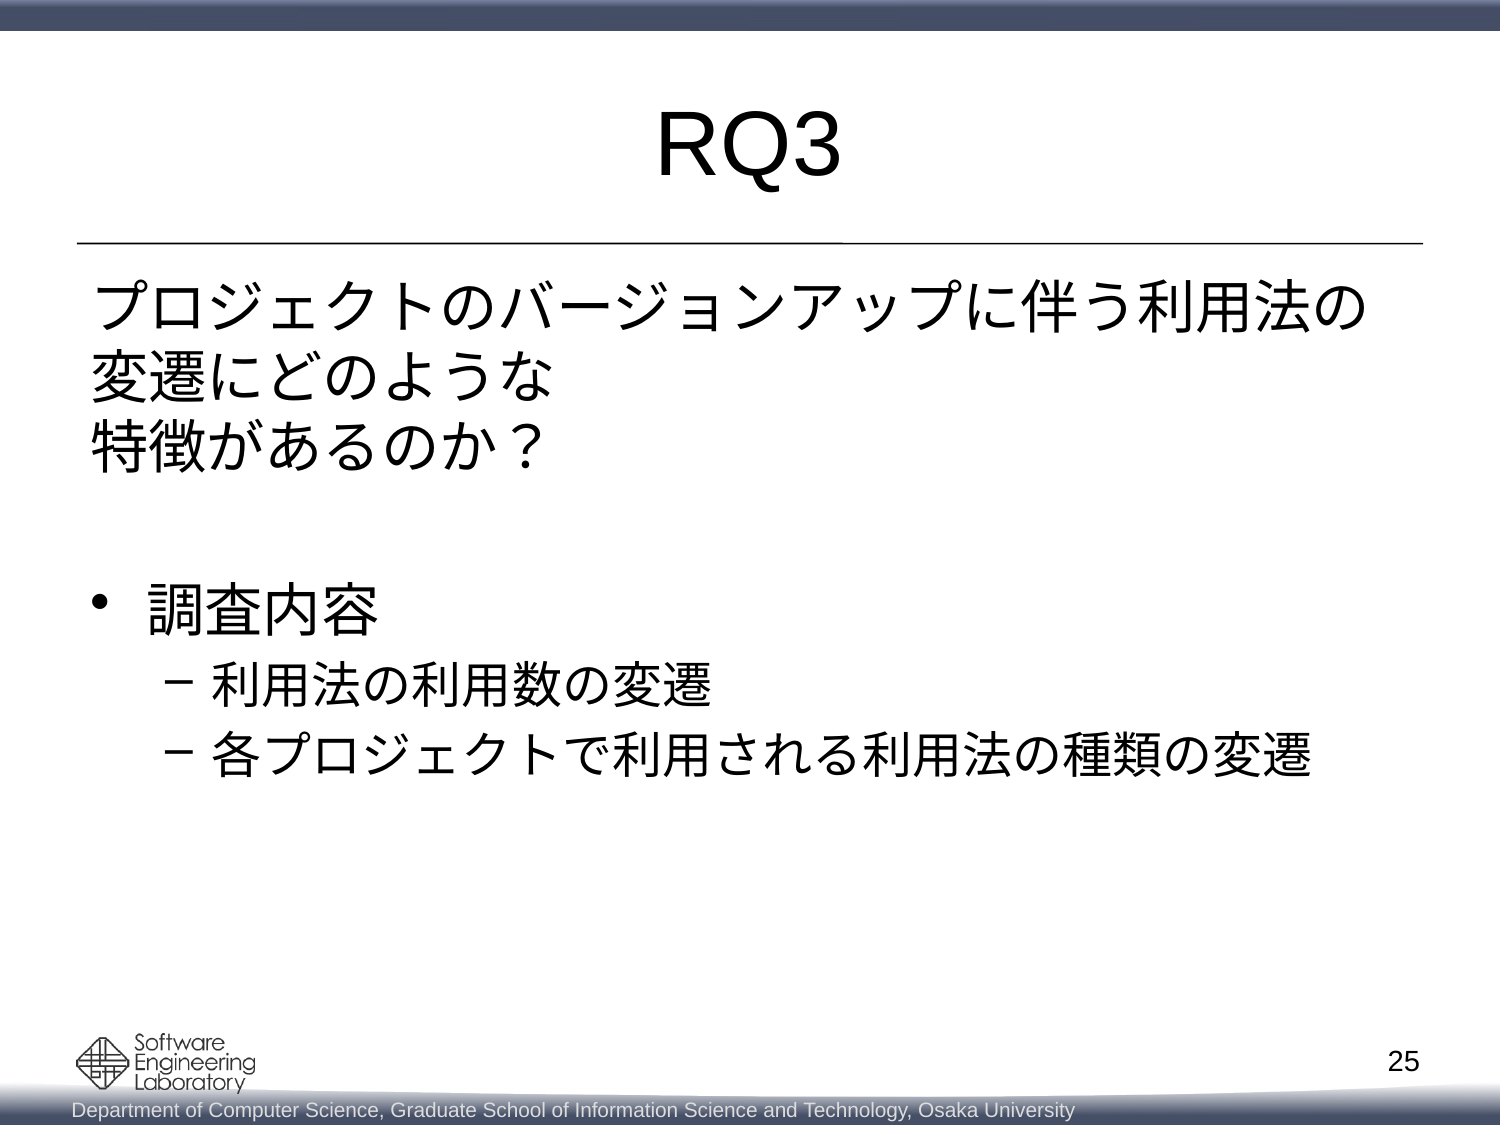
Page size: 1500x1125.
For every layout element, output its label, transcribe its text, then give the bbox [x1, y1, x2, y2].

slide_number 25 [1246, 1034, 1436, 1083]
picture [0, 0, 1500, 31]
title RQ3 [74, 44, 1424, 233]
list プロジェクトのバージョンアップに伴う利用法の変遷にどのような 特徴があるのか？ 調査内容 利用法の利用数の変遷 各プロジェクトで利用される利用法の種類の変遷 [74, 262, 1424, 1006]
picture [0, 1033, 1500, 1125]
